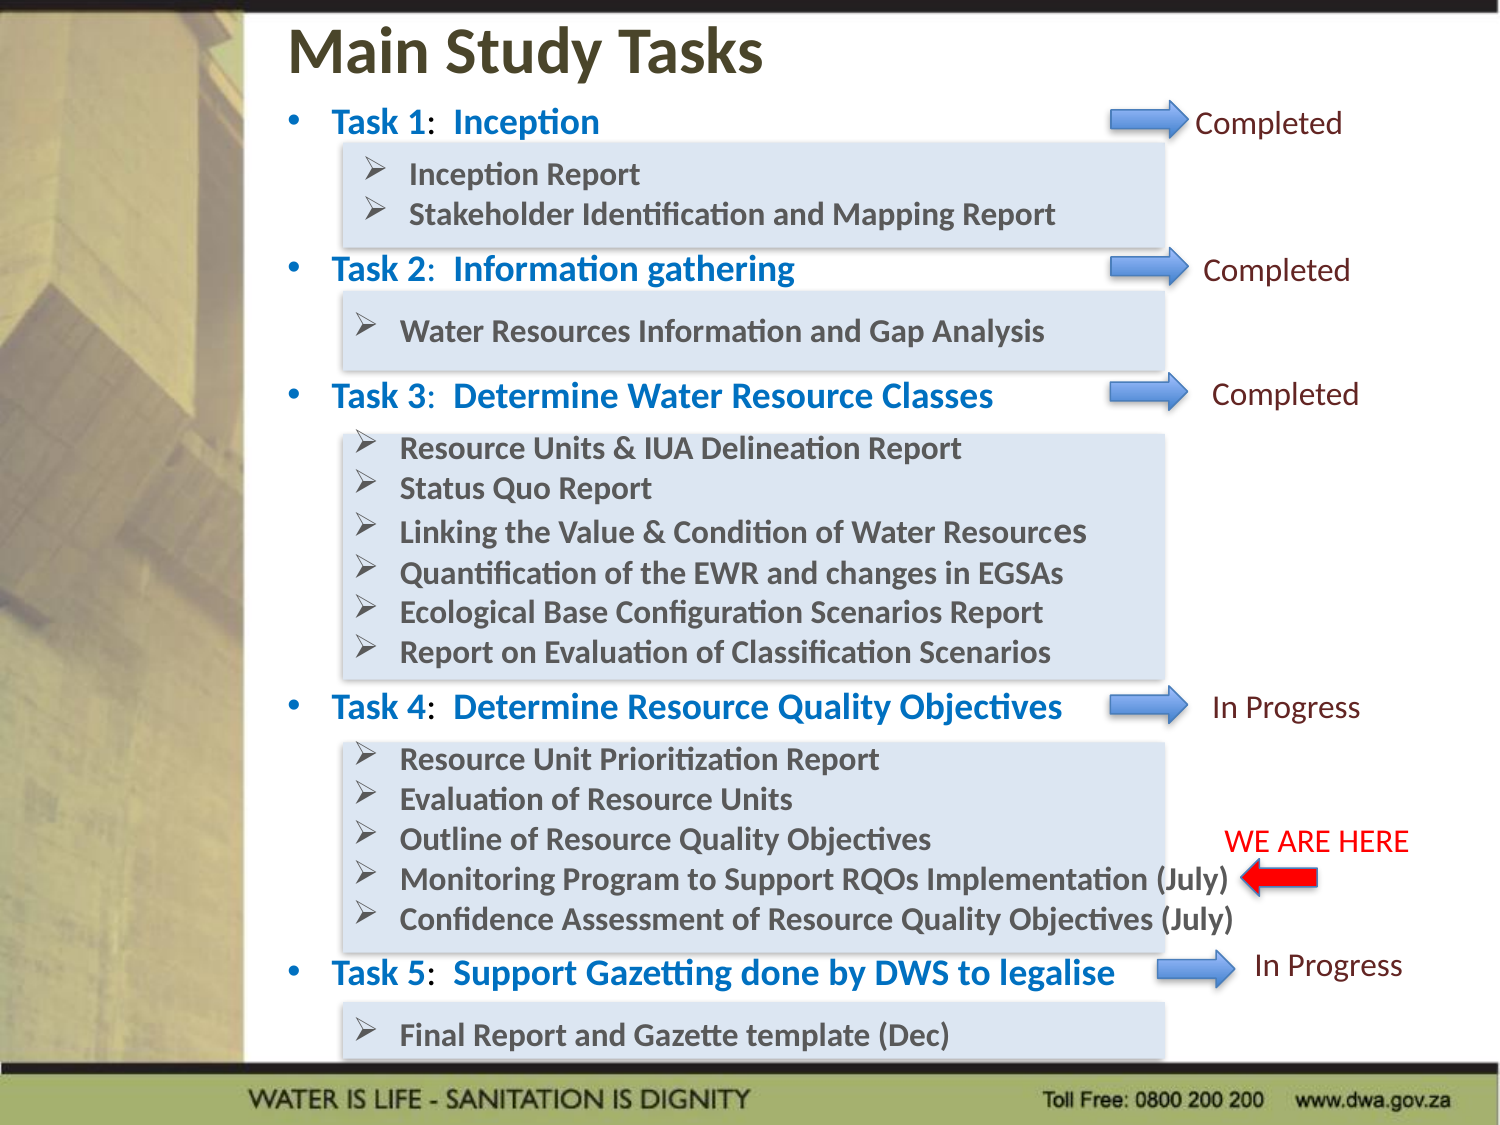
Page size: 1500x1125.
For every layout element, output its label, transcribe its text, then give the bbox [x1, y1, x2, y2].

text_box [1156, 949, 1236, 989]
text_box [1109, 685, 1189, 725]
text_box Task 1: Inception Completed Inception Report Stakeholder Identification and Mapping Report Task 2: Information gathering Completed Water Resources Information and Gap Analysis Task 3: Determine Water Resource Classes Resource Units & IUA Delineation Report Status Quo Report Linking the Value & Condition of Water Resources Quantification of the EWR and changes in EGSAs Ecological Base Configuration Scenarios Report Report on Evaluation of Classification Scenarios Task 4: Determine Resource Quality Objectives Resource Unit Prioritization Report Evaluation of Resource Units Outline of Resource Quality Objectives Monitoring Program to Support RQOs Implementation (July) Confidence Assessment of Resource Quality Objectives (July) Task 5: Support Gazetting done by DWS to legalise Final Report and Gazette template (Dec) [272, 95, 1432, 1061]
text_box [1240, 858, 1318, 897]
text_box In Progress [1197, 677, 1384, 733]
text_box In Progress [1239, 935, 1426, 991]
text_box Main Study Tasks [272, 0, 1454, 95]
text_box [1109, 372, 1189, 411]
text_box [1110, 99, 1189, 139]
text_box Completed [1197, 364, 1376, 420]
text_box WE ARE HERE [1209, 812, 1425, 867]
text_box [1110, 246, 1189, 286]
picture [0, 0, 1500, 1125]
